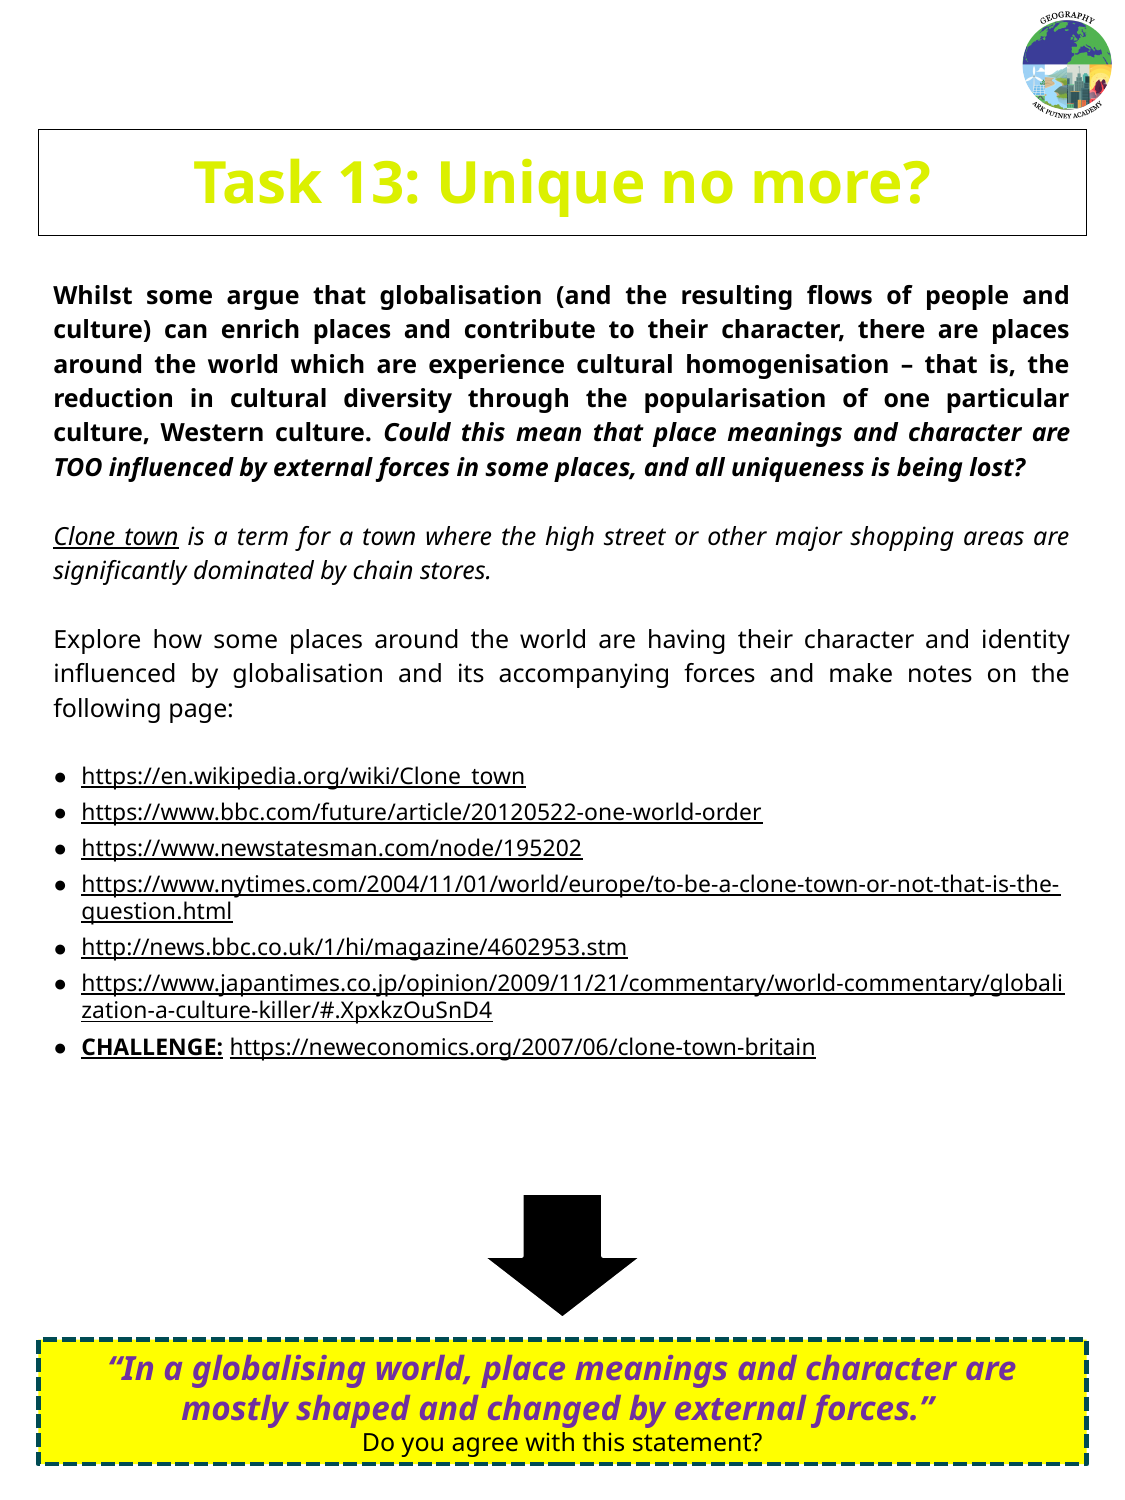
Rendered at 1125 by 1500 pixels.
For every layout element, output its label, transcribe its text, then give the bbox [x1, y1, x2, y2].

text_box “In a globalising world, place meanings and character are mostly shaped and changed by external forces.” Do you agree with this statement? [38, 1339, 1087, 1465]
text_box [478, 1190, 646, 1321]
picture [1022, 0, 1112, 131]
title Task 13: Unique no more? [38, 129, 1087, 236]
list Whilst some argue that globalisation (and the resulting flows of people and culture) can enrich places and contribute to their character, there are places around the world which are experience cultural homogenisation – that is, the reduction in cultural diversity through the popularisation of one particular culture, Western culture. Could this mean that place meanings and character are TOO influenced by external forces in some places, and all uniqueness is being lost? Clone town is a term for a town where the high street or other major shopping areas are significantly dominated by chain stores. Explore how some places around the world are having their character and identity influenced by globalisation and its accompanying forces and make notes on the following page: https://en.wikipedia.org/wiki/Clone_town https://www.bbc.com/future/article/20120522-one-world-order https://www.newstatesman.com/node/195202 https://www.nytimes.com/2004/11/01/world/europe/to-be-a-clone-town-or-not-that-is-the-question.html http://news.bbc.co.uk/1/hi/magazine/4602953.stm https://www.japantimes.co.jp/opinion/2009/11/21/commentary/world-commentary/globalization-a-culture-killer/#.XpxkzOuSnD4 CHALLENGE: https://neweconomics.org/2007/06/clone-town-britain [38, 259, 1087, 1234]
